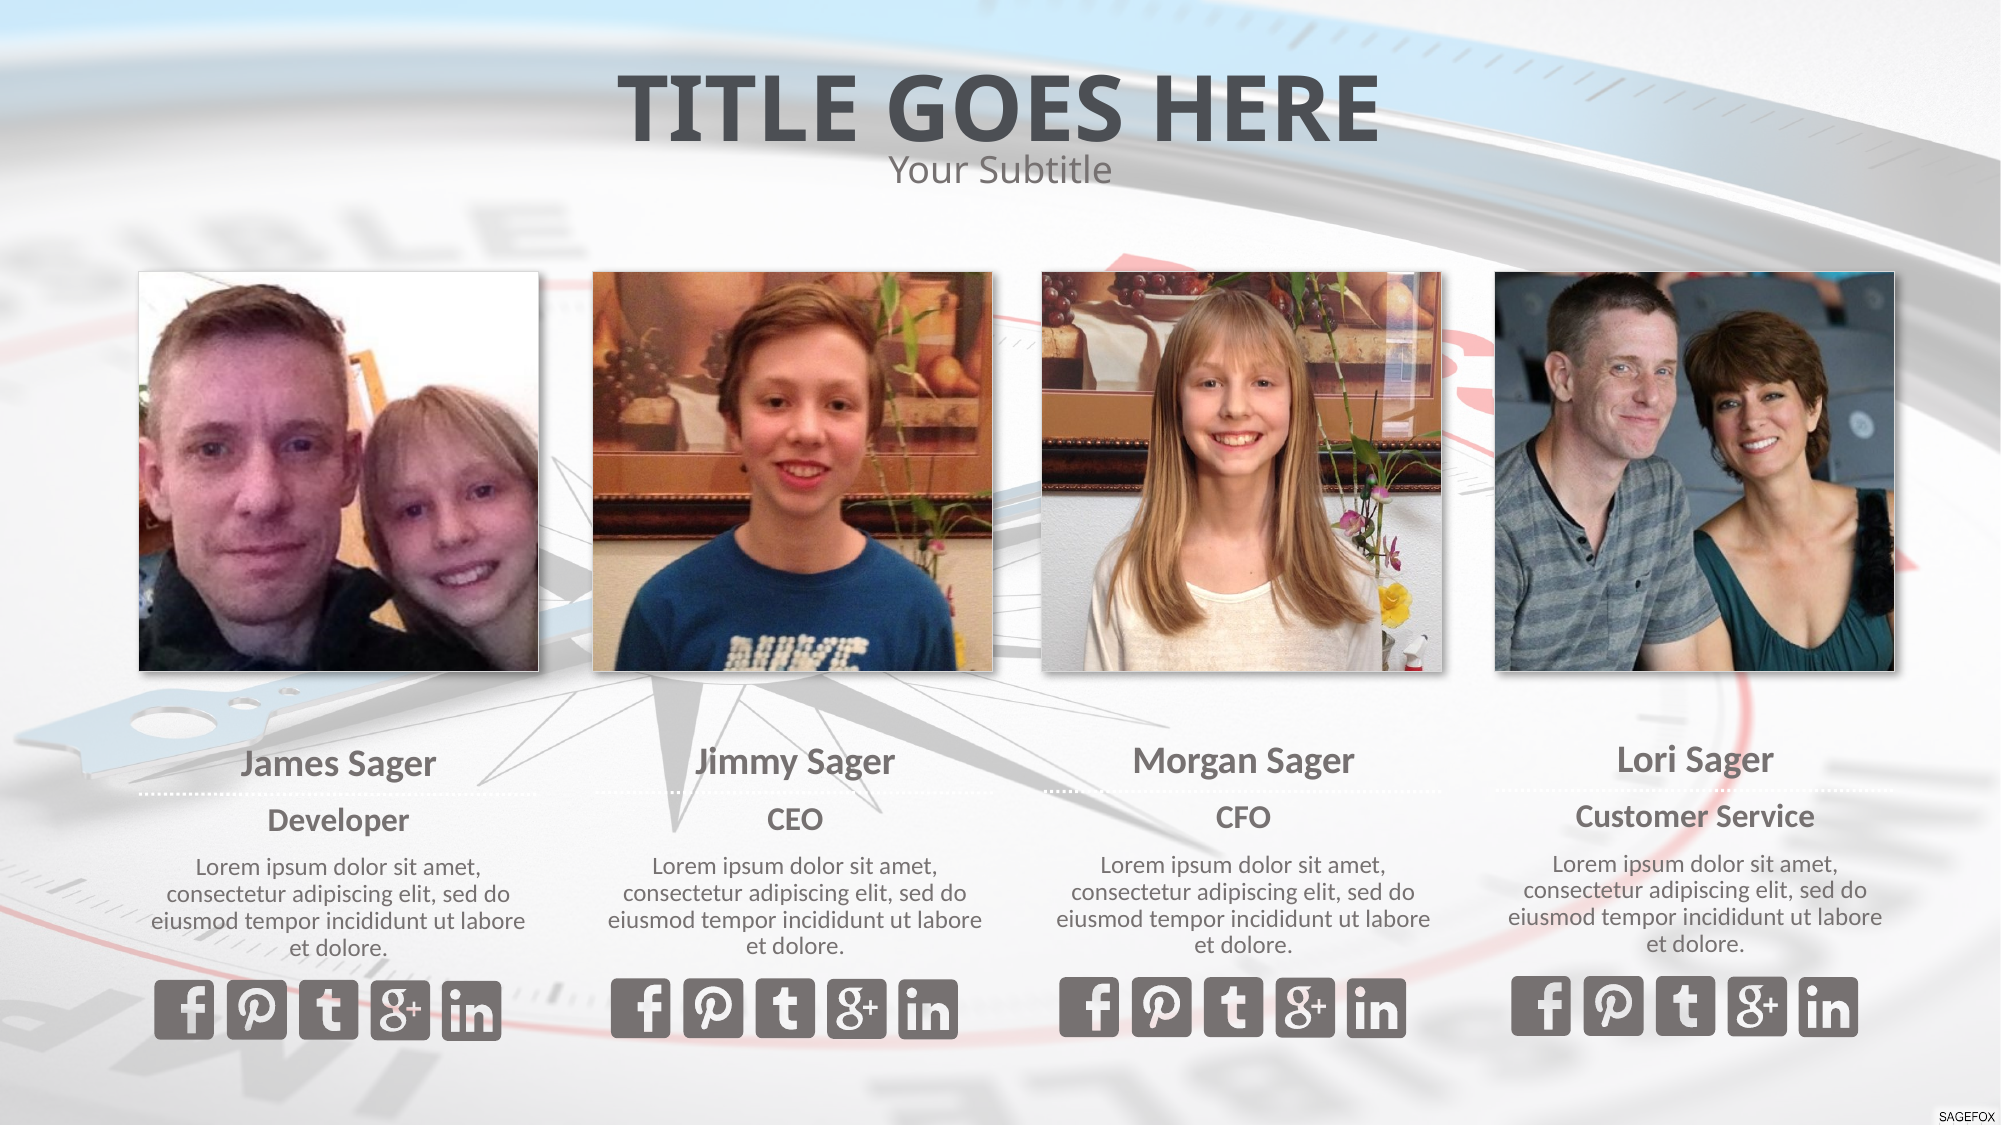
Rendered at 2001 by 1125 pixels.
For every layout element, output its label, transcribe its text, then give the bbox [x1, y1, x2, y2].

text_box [154, 979, 502, 1041]
text_box Lorem ipsum dolor sit amet, consectetur adipiscing elit, sed do eiusmod tempor incididunt ut labore et dolore. [1043, 851, 1444, 965]
text_box Lorem ipsum dolor sit amet, consectetur adipiscing elit, sed do eiusmod tempor incididunt ut labore et dolore. [138, 854, 539, 968]
text_box James Sager [163, 742, 514, 785]
picture [1936, 1111, 1997, 1125]
text_box Customer Service [1520, 796, 1871, 839]
text_box Lori Sager [1520, 738, 1871, 781]
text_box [548, 42, 1452, 199]
text_box Jimmy Sager [620, 740, 971, 784]
text_box CFO [1068, 797, 1419, 840]
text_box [610, 978, 958, 1040]
text_box Lorem ipsum dolor sit amet, consectetur adipiscing elit, sed do eiusmod tempor incididunt ut labore et dolore. [595, 852, 996, 966]
text_box Lorem ipsum dolor sit amet, consectetur adipiscing elit, sed do eiusmod tempor incididunt ut labore et dolore. [1495, 850, 1896, 964]
text_box [1040, 270, 1442, 672]
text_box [1511, 976, 1859, 1038]
text_box [591, 270, 993, 672]
text_box [1494, 271, 1896, 673]
text_box CEO [620, 798, 971, 841]
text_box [1059, 977, 1407, 1039]
text_box Morgan Sager [1068, 739, 1419, 782]
text_box Developer [163, 799, 514, 842]
text_box [138, 270, 540, 672]
